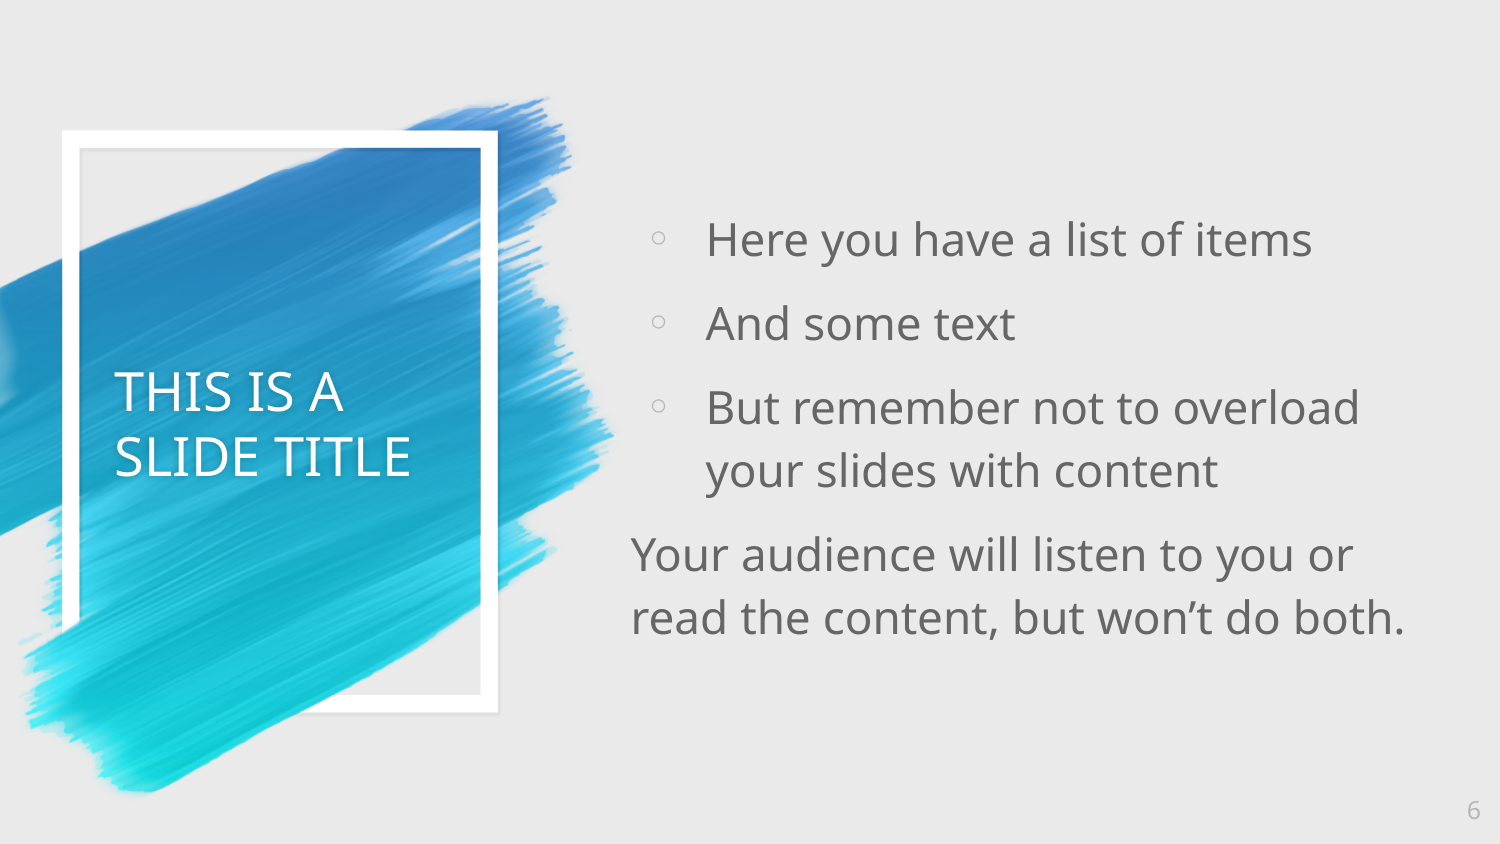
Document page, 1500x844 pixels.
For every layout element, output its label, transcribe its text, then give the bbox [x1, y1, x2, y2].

list Here you have a list of items And some text But remember not to overload your slides with content Your audience will listen to you or read the content, but won’t do both. [630, 132, 1426, 715]
picture [0, 0, 1500, 844]
slide_number ‹#› [1391, 779, 1482, 844]
title THIS IS A SLIDE TITLE [114, 149, 447, 696]
